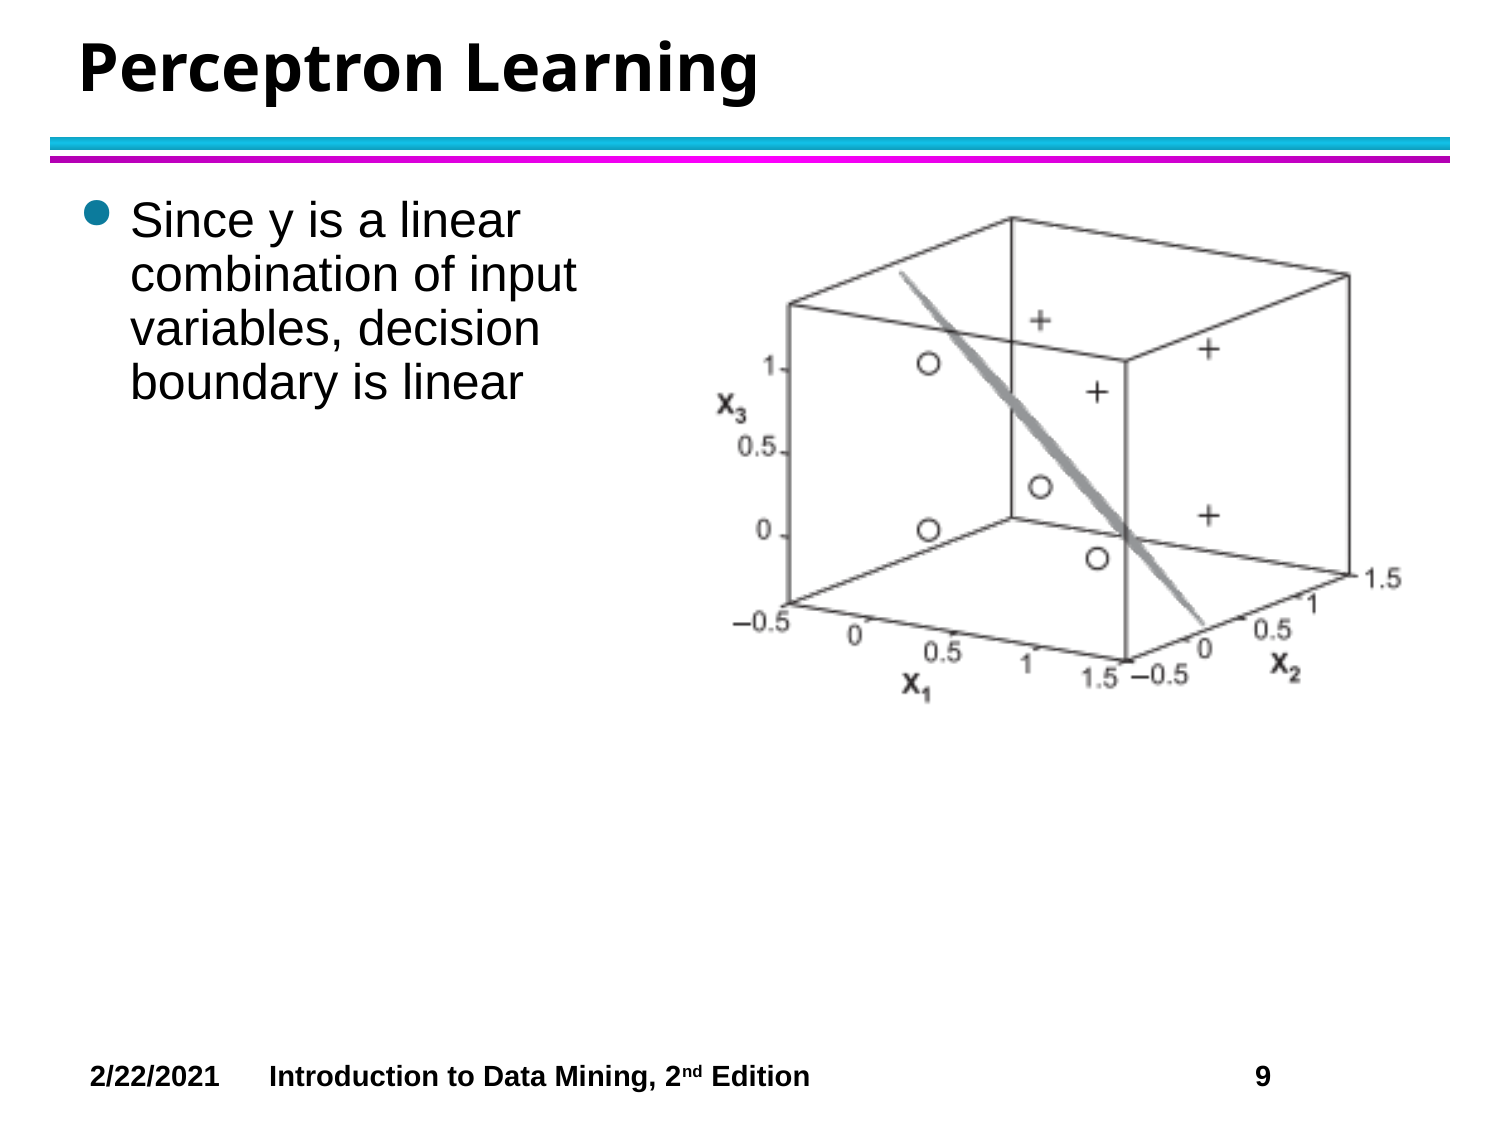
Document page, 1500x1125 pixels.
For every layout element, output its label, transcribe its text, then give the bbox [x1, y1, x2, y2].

picture [685, 187, 1433, 712]
list Since y is a linear combination of input variables, decision boundary is linear [67, 187, 1432, 1038]
title Perceptron Learning [62, 24, 1421, 113]
